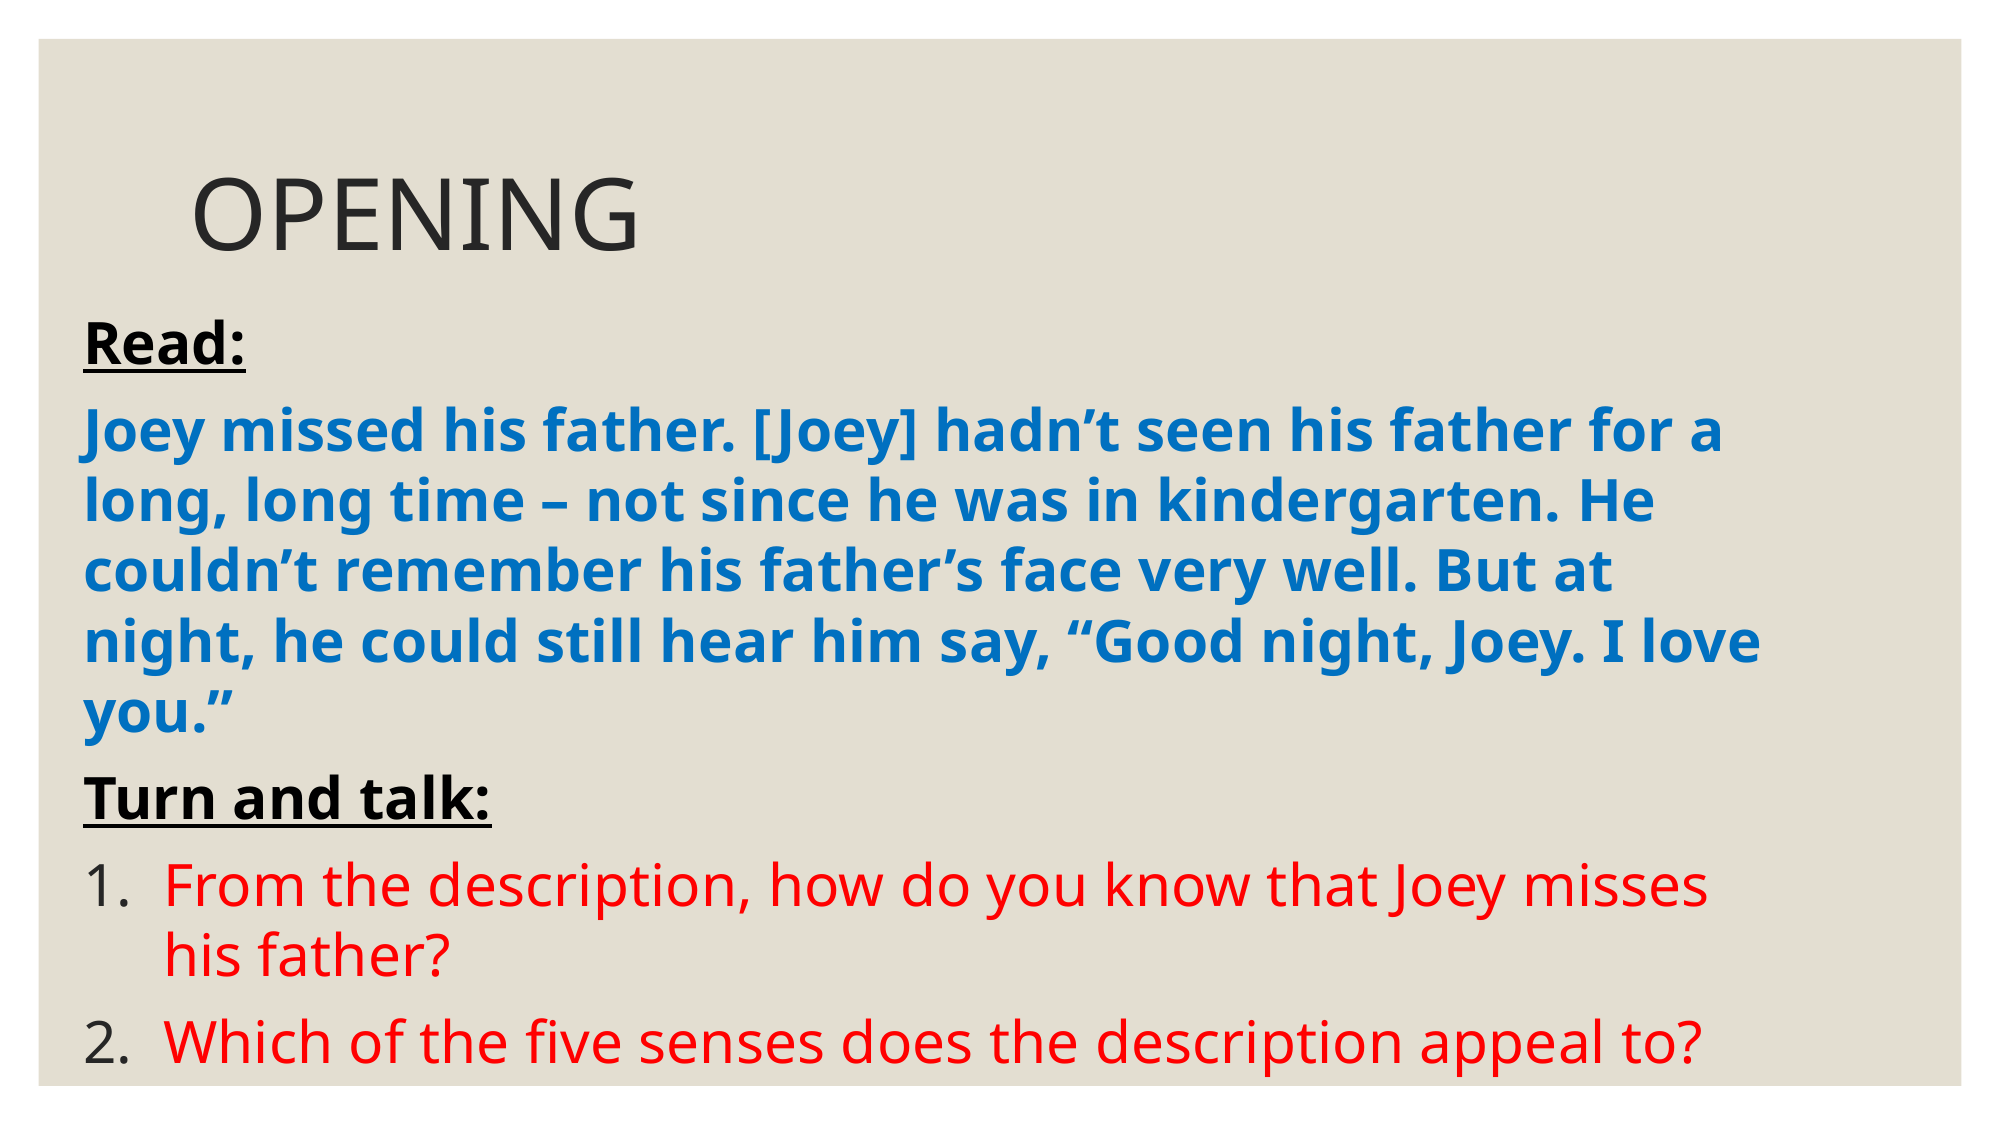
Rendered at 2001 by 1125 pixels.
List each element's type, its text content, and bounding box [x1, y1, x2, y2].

list Read: Joey missed his father. [Joey] hadn’t seen his father for a long, long time – not since he was in kindergarten. He couldn’t remember his father’s face very well. But at night, he could still hear him say, “Good night, Joey. I love you.” Turn and talk: From the description, how do you know that Joey misses his father? Which of the five senses does the description appeal to? [68, 297, 1793, 1085]
title OPENING [174, 105, 1825, 331]
